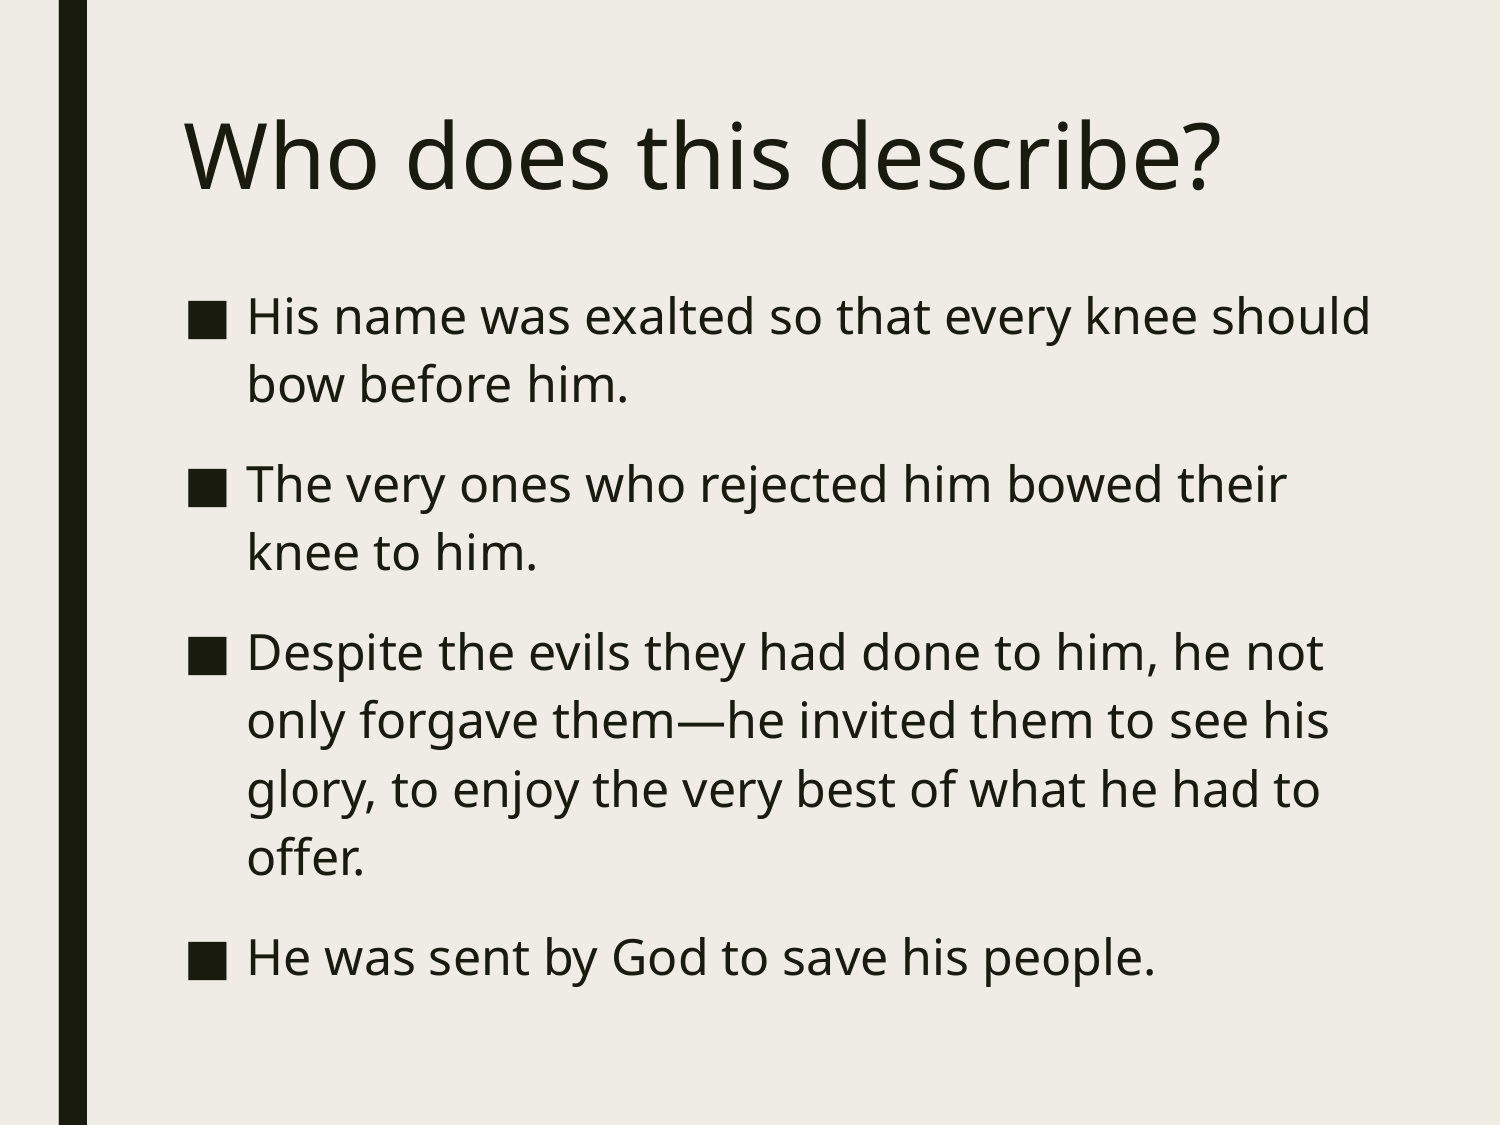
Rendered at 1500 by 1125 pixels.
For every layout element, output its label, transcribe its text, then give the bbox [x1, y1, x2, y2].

title Who does this describe? [168, 78, 1429, 242]
list His name was exalted so that every knee should bow before him. The very ones who rejected him bowed their knee to him. Despite the evils they had done to him, he not only forgave them—he invited them to see his glory, to enjoy the very best of what he had to offer. He was sent by God to save his people. [168, 268, 1429, 1047]
